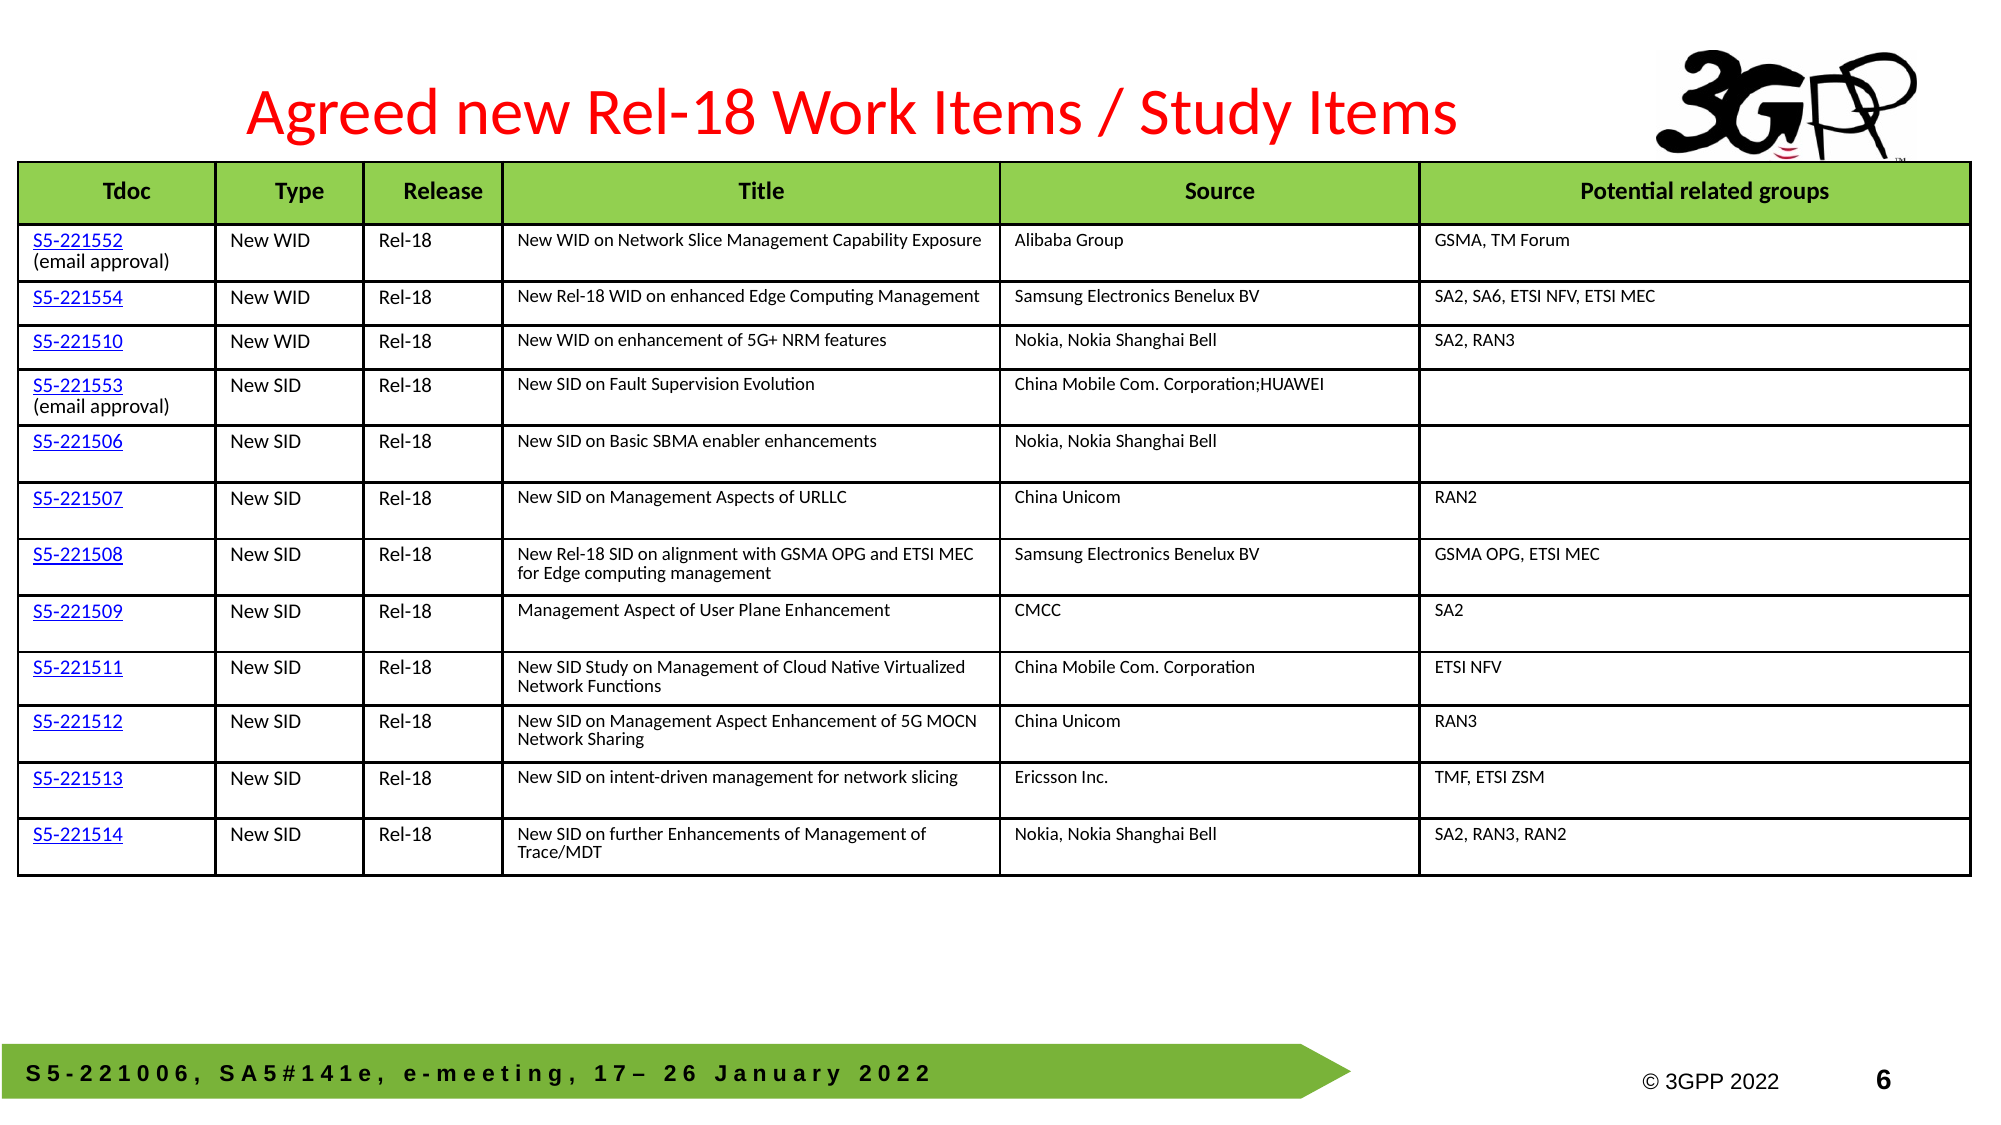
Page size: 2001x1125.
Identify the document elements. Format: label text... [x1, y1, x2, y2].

table_cell New SID Study on Management of Cloud Native Virtualized Network Functions [504, 653, 999, 704]
table_cell S5‑221514 [19, 820, 214, 874]
table_cell S5‑221507 [19, 484, 214, 538]
table_cell S5‑221513 [19, 764, 214, 817]
table_cell China Unicom [1001, 484, 1418, 538]
table_cell New SID [217, 540, 362, 594]
table_cell New Rel-18 WID on enhanced Edge Computing Management [504, 283, 999, 324]
table_cell S5‑221508 [19, 540, 214, 594]
table_cell Rel-18 [365, 540, 501, 594]
table_cell New SID [217, 427, 362, 481]
table_cell New SID [217, 597, 362, 651]
table_cell New Rel-18 SID on alignment with GSMA OPG and ETSI MEC for Edge computing management [504, 540, 999, 594]
table_cell New SID [217, 371, 362, 424]
table_cell Nokia, Nokia Shanghai Bell [1001, 820, 1418, 874]
table_cell S5‑221552 (email approval) [19, 226, 214, 280]
table_cell Nokia, Nokia Shanghai Bell [1001, 327, 1418, 368]
table_cell Samsung Electronics Benelux BV [1001, 540, 1418, 594]
table_cell New SID [217, 764, 362, 817]
table_cell Rel-18 [365, 283, 501, 324]
text_box Agreed new Rel-18 Work Items / Study Items [94, 42, 1612, 161]
table_cell S5‑221509 [19, 597, 214, 651]
table_cell New WID [217, 283, 362, 324]
table_cell Rel-18 [365, 707, 501, 761]
table_cell China Mobile Com. Corporation;HUAWEI [1001, 371, 1418, 424]
table_cell Rel-18 [365, 484, 501, 538]
table_cell New SID on intent-driven management for network slicing [504, 764, 999, 817]
table_cell RAN2 [1421, 484, 1969, 538]
table_cell SA2, RAN3 [1421, 327, 1969, 368]
table_cell S5‑221506 [19, 427, 214, 481]
table_cell New WID [217, 327, 362, 368]
table_cell SA2 [1421, 597, 1969, 651]
table_cell CMCC [1001, 597, 1418, 651]
table_cell GSMA, TM Forum [1421, 226, 1969, 280]
table_header Release [365, 163, 501, 223]
table_cell Samsung Electronics Benelux BV [1001, 283, 1418, 324]
table_cell New SID on Management Aspect Enhancement of 5G MOCN Network Sharing [504, 707, 999, 761]
table_cell Ericsson Inc. [1001, 764, 1418, 817]
table_cell New SID on further Enhancements of Management of Trace/MDT [504, 820, 999, 874]
table_cell New SID [217, 820, 362, 874]
picture [1656, 50, 1917, 161]
table_cell SA2, SA6, ETSI NFV, ETSI MEC [1421, 283, 1969, 324]
table_cell Rel-18 [365, 764, 501, 817]
table_cell Rel-18 [365, 327, 501, 368]
table_cell Nokia, Nokia Shanghai Bell [1001, 427, 1418, 481]
table_cell New SID on Basic SBMA enabler enhancements [504, 427, 999, 481]
table_cell S5‑221554 [19, 283, 214, 324]
table_cell [1421, 427, 1969, 481]
table_cell New WID on enhancement of 5G+ NRM features [504, 327, 999, 368]
table_header Type [217, 163, 362, 223]
table_cell China Unicom [1001, 707, 1418, 761]
table_cell Rel-18 [365, 597, 501, 651]
table_header Potential related groups [1421, 163, 1969, 223]
table_cell ETSI NFV [1421, 653, 1969, 704]
table_cell New SID [217, 653, 362, 704]
table_header Source [1001, 163, 1418, 223]
table_cell S5‑221511 [19, 653, 214, 704]
table_cell RAN3 [1421, 707, 1969, 761]
table_cell New WID [217, 226, 362, 280]
table_cell Management Aspect of User Plane Enhancement [504, 597, 999, 651]
table_cell S5‑221512 [19, 707, 214, 761]
table_cell S5‑221510 [19, 327, 214, 368]
table_cell [1421, 371, 1969, 424]
table_cell New WID on Network Slice Management Capability Exposure [504, 226, 999, 280]
table_cell Rel-18 [365, 226, 501, 280]
table_cell GSMA OPG, ETSI MEC [1421, 540, 1969, 594]
table_cell TMF, ETSI ZSM [1421, 764, 1969, 817]
table_cell Rel-18 [365, 653, 501, 704]
table_header Tdoc [19, 163, 214, 223]
table_cell Rel-18 [365, 371, 501, 424]
table_cell Rel-18 [365, 820, 501, 874]
table_header Title [504, 163, 999, 223]
table_cell New SID [217, 484, 362, 538]
table_cell Alibaba Group [1001, 226, 1418, 280]
table_cell SA2, RAN3, RAN2 [1421, 820, 1969, 874]
table_cell S5‑221553 (email approval) [19, 371, 214, 424]
table_cell China Mobile Com. Corporation [1001, 653, 1418, 704]
table_cell New SID on Fault Supervision Evolution [504, 371, 999, 424]
table_cell New SID on Management Aspects of URLLC [504, 484, 999, 538]
table_cell Rel-18 [365, 427, 501, 481]
table_cell New SID [217, 707, 362, 761]
